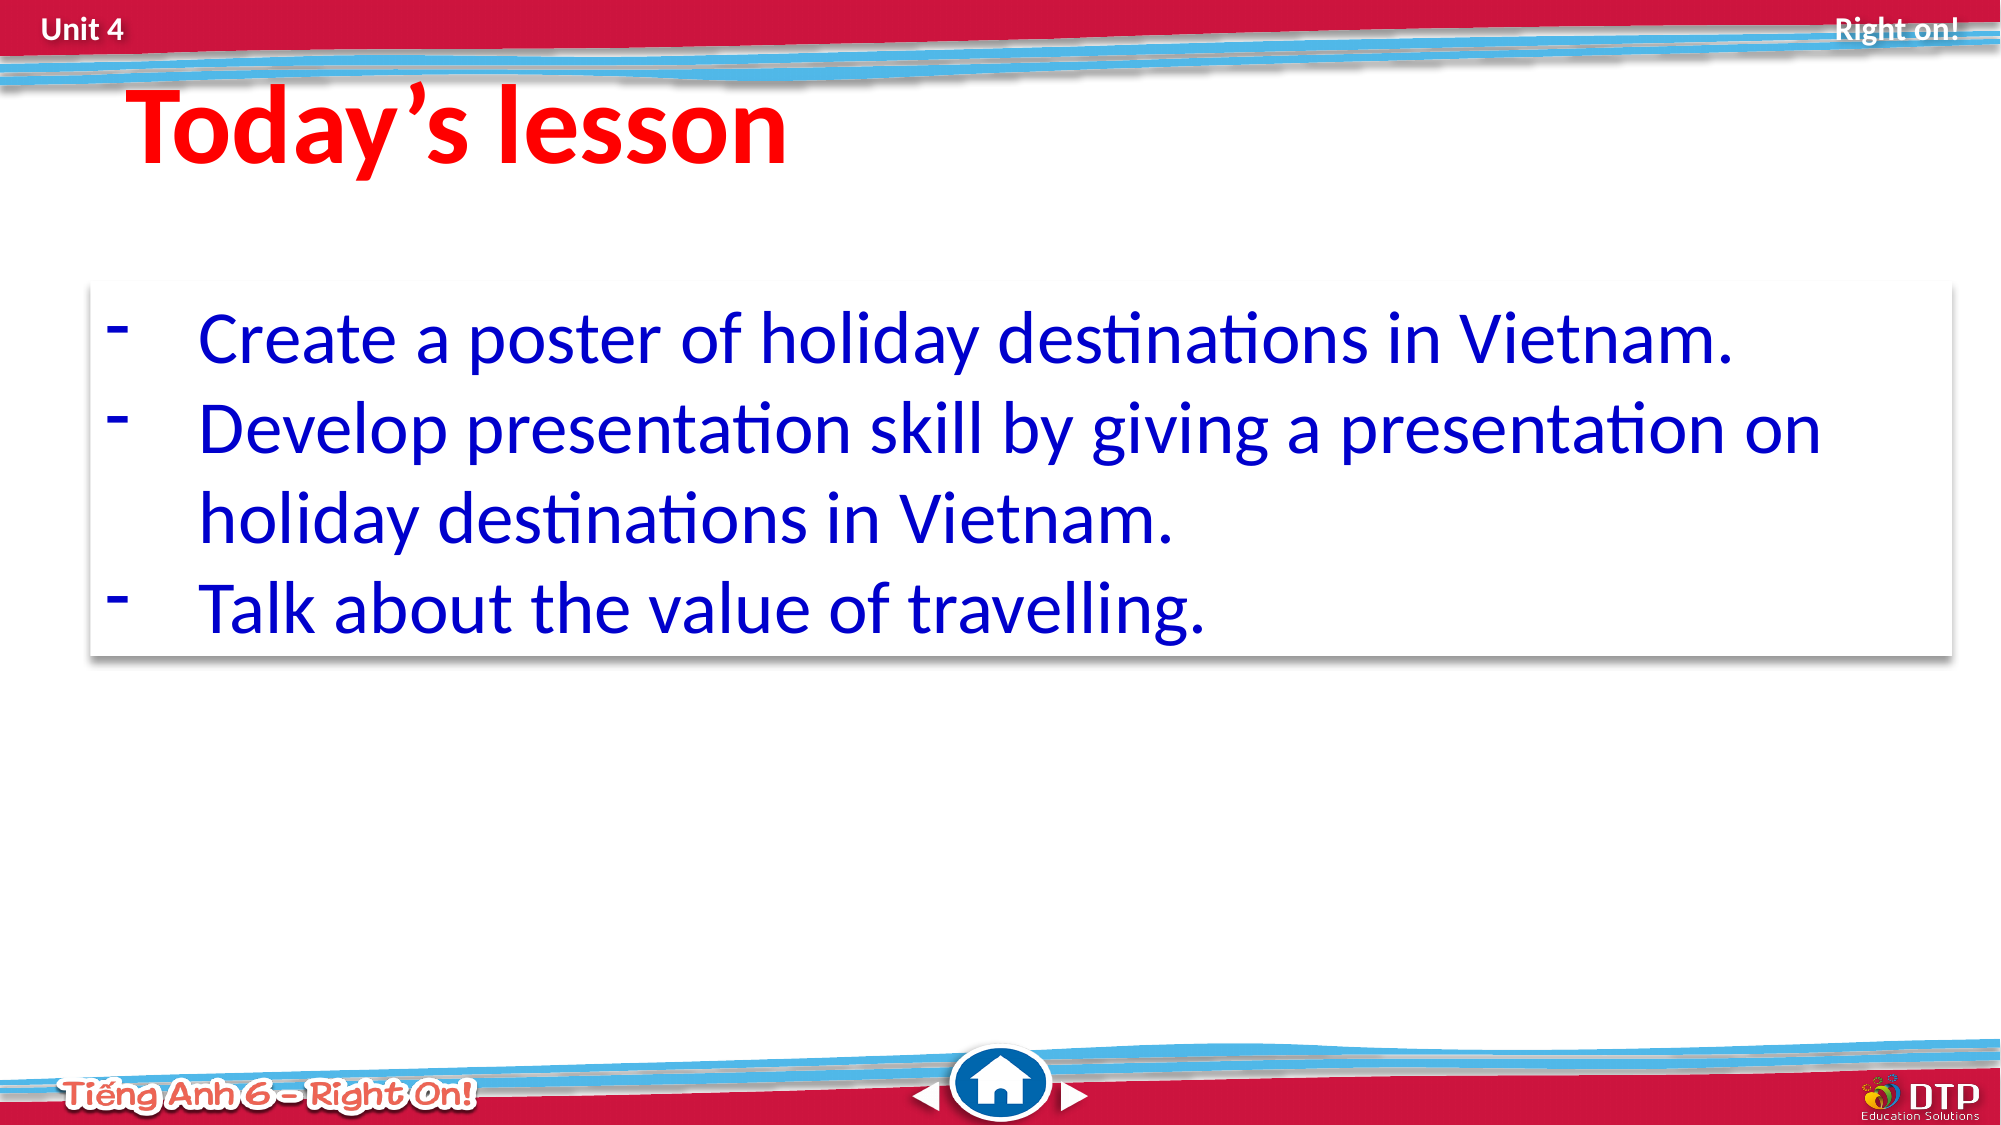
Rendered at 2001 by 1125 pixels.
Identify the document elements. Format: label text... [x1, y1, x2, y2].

text_box Today’s lesson [110, 43, 807, 194]
text_box Create a poster of holiday destinations in Vietnam. Develop presentation skill by giving a presentation on holiday destinations in Vietnam. Talk about the value of travelling. [90, 281, 1953, 656]
picture [0, 0, 2000, 1125]
